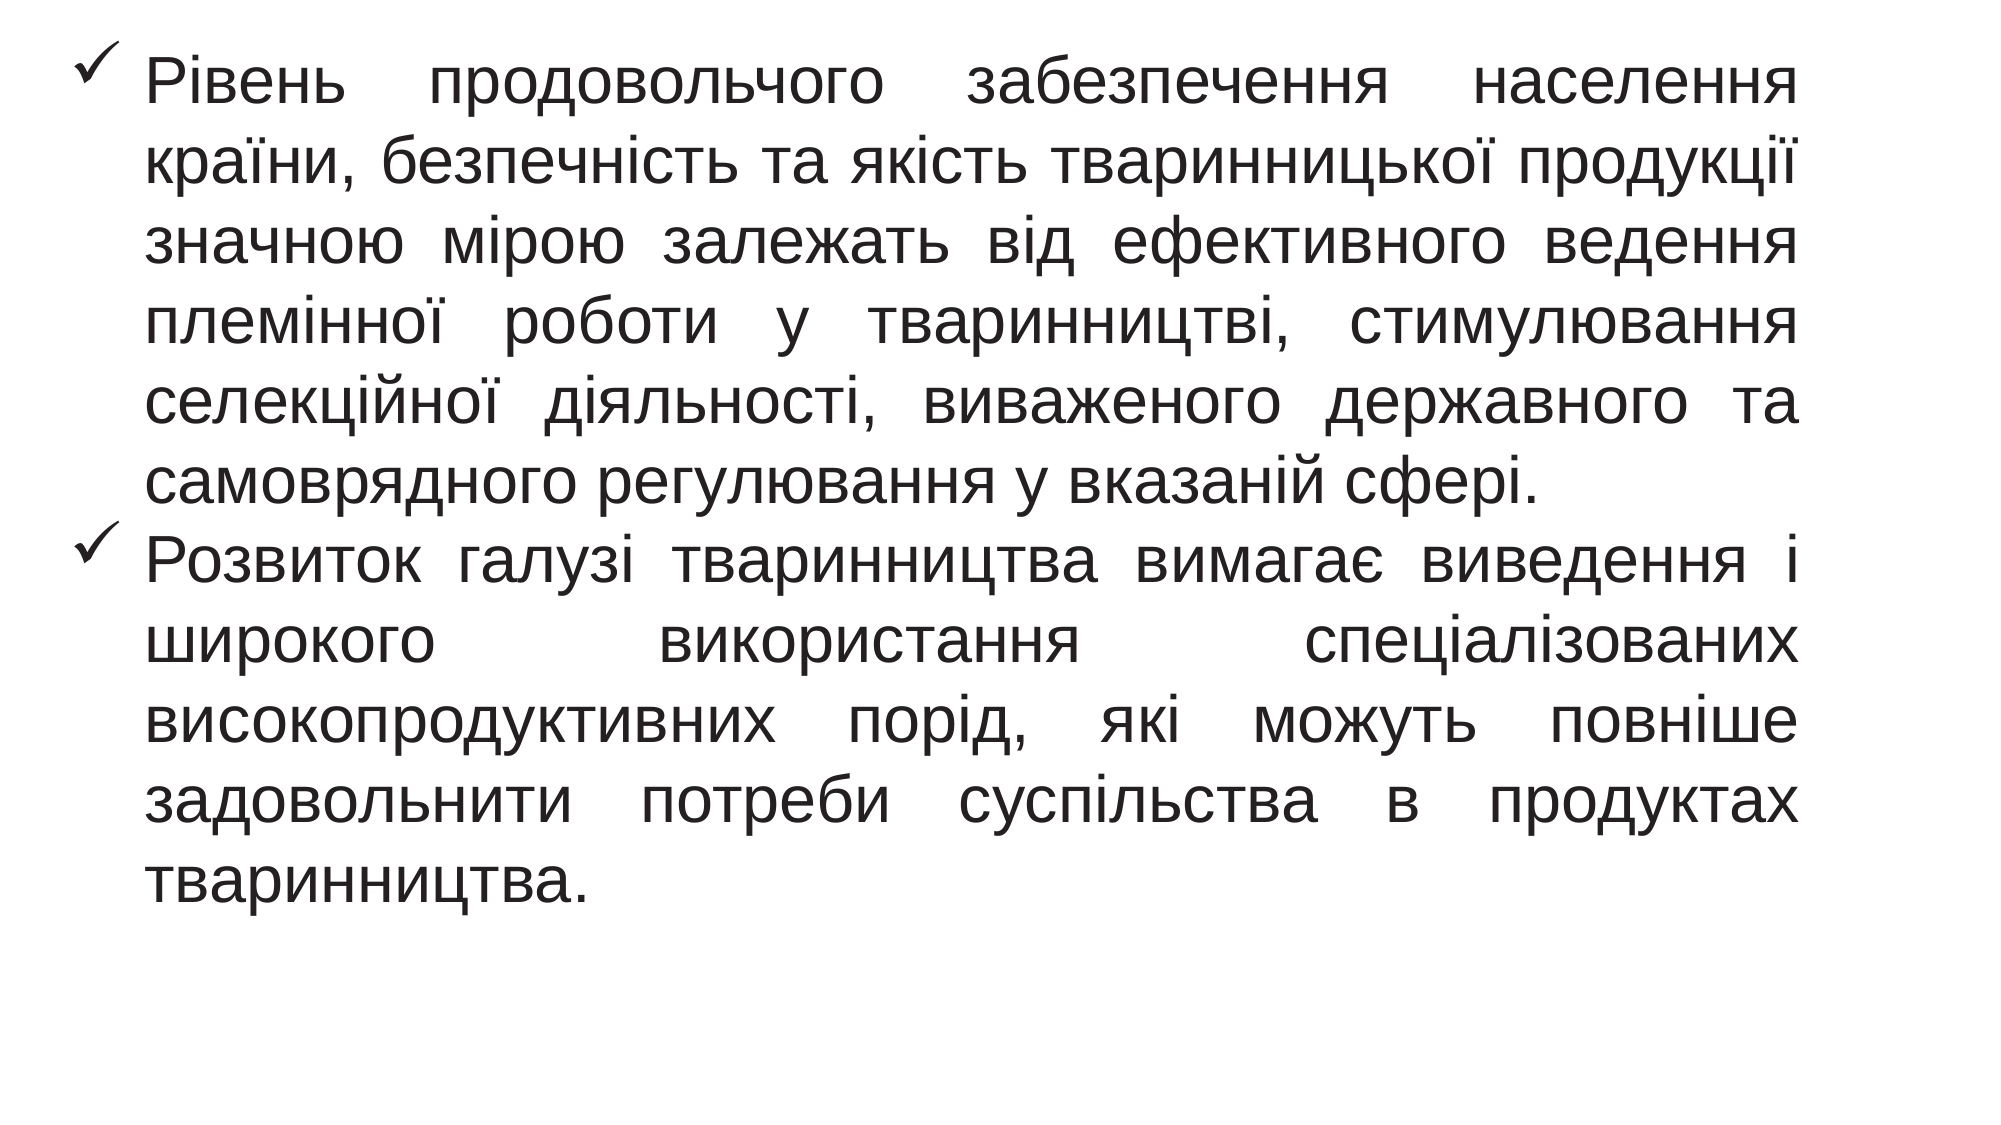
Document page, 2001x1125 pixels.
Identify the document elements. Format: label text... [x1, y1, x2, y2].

text_box Рівень продовольчого забезпечення населення країни, безпечність та якість тваринницької продукції значною мірою залежать від ефективного ведення племінної роботи у тваринництві, стимулювання селекційної діяльності, виваженого державного та самоврядного регулювання у вказаній сфері. Розвиток галузі тваринництва вимагає виведення і широкого використання спеціалізованих високопродуктивних порід, які можуть повніше задовольнити потреби суспільства в продуктах тваринництва. [54, 29, 1816, 924]
